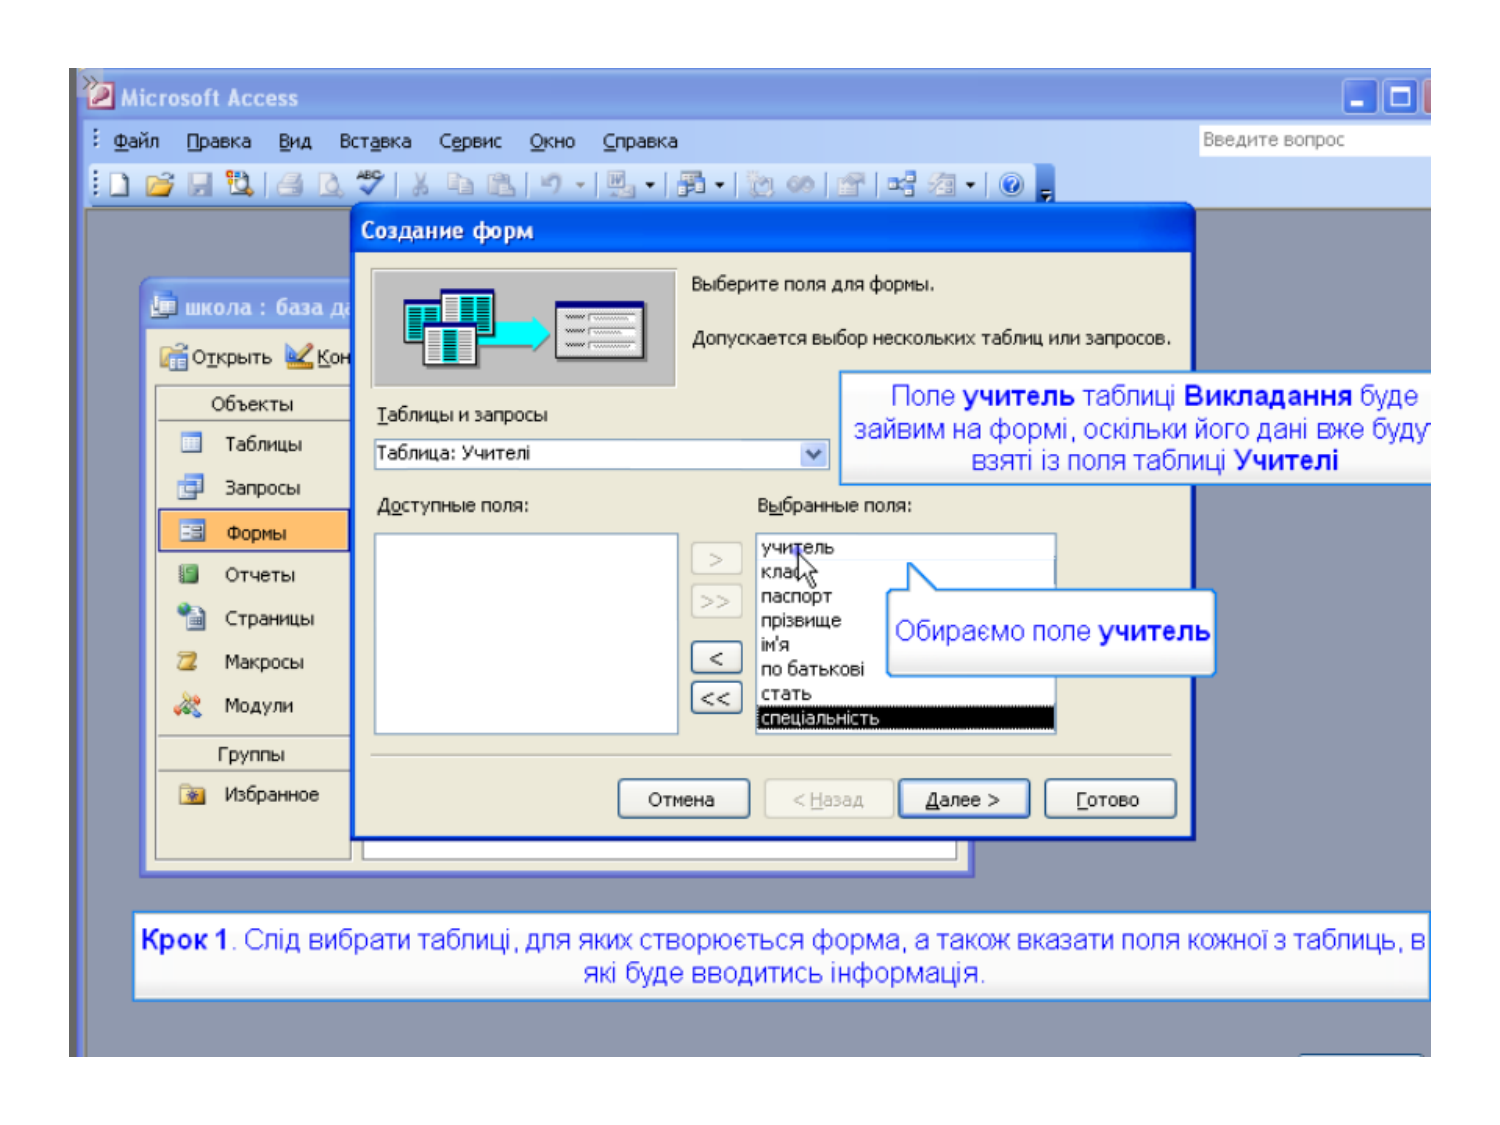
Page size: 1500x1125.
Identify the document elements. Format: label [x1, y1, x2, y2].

picture [69, 68, 1431, 1057]
